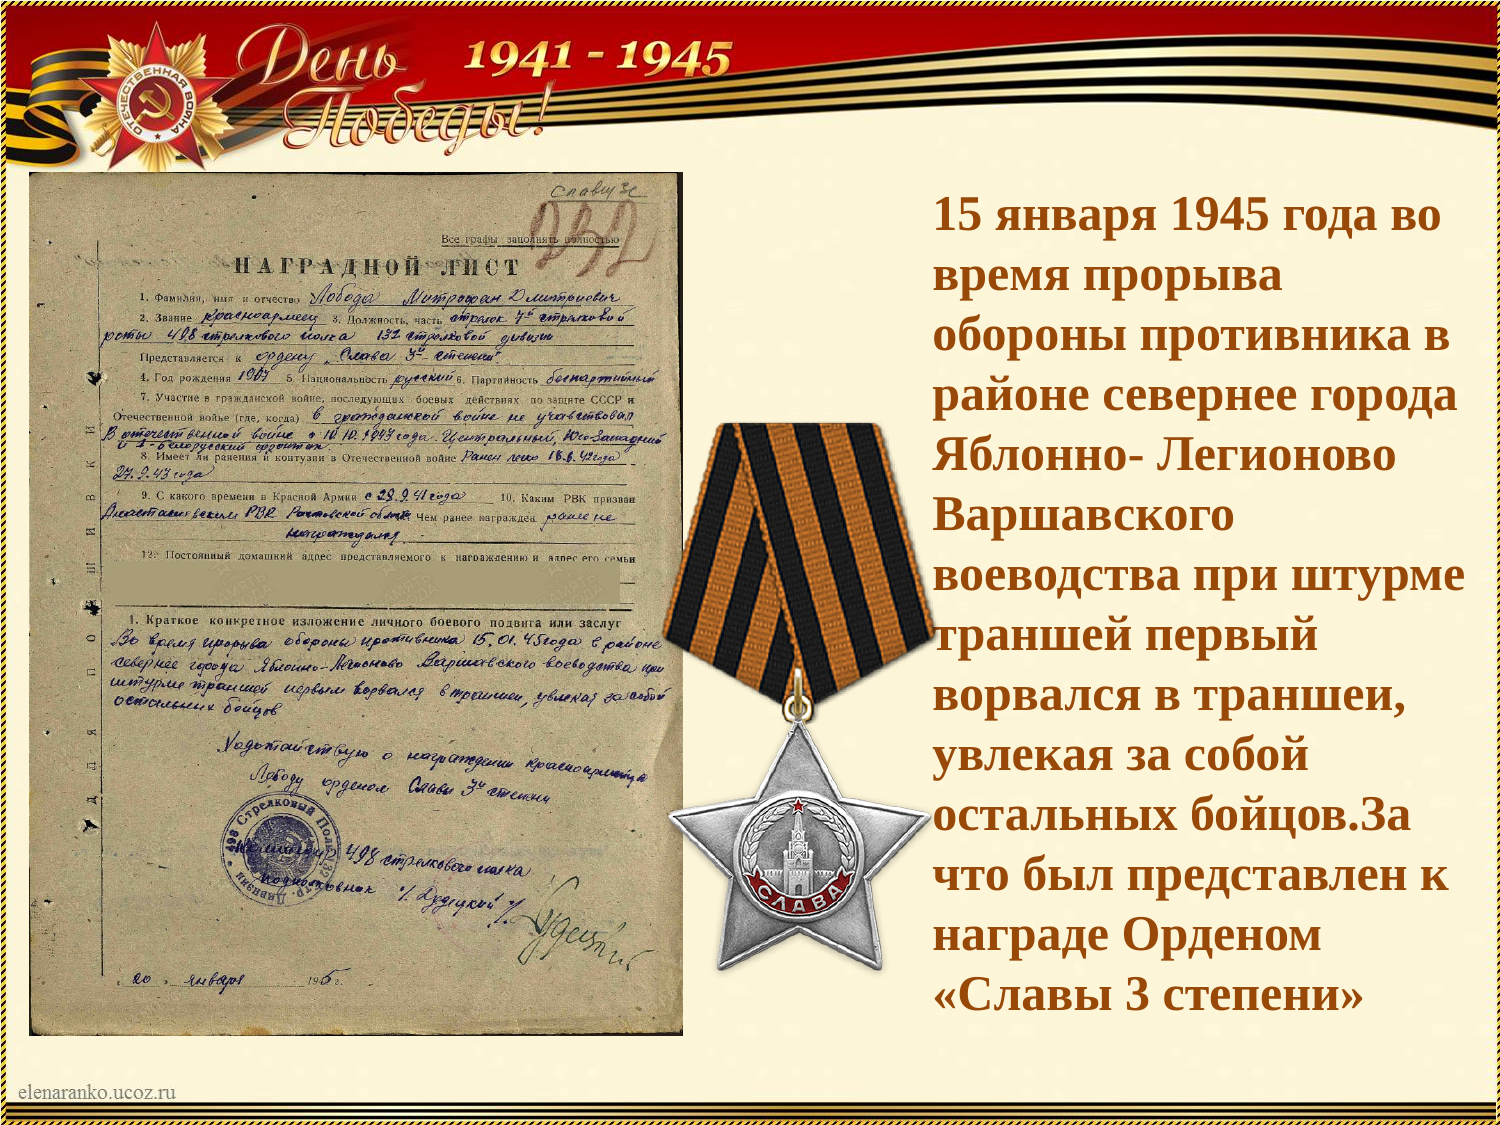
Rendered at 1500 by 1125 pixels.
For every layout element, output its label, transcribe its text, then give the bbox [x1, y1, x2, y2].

picture [0, 0, 1500, 1125]
text_box 15 января 1945 года во время прорыва обороны противника в районе севернее города Яблонно- Легионово Варшавского воеводства при штурме траншей первый ворвался в траншеи, увлекая за собой остальных бойцов.За что был представлен к награде Орденом «Славы 3 степени» [917, 172, 1483, 1028]
